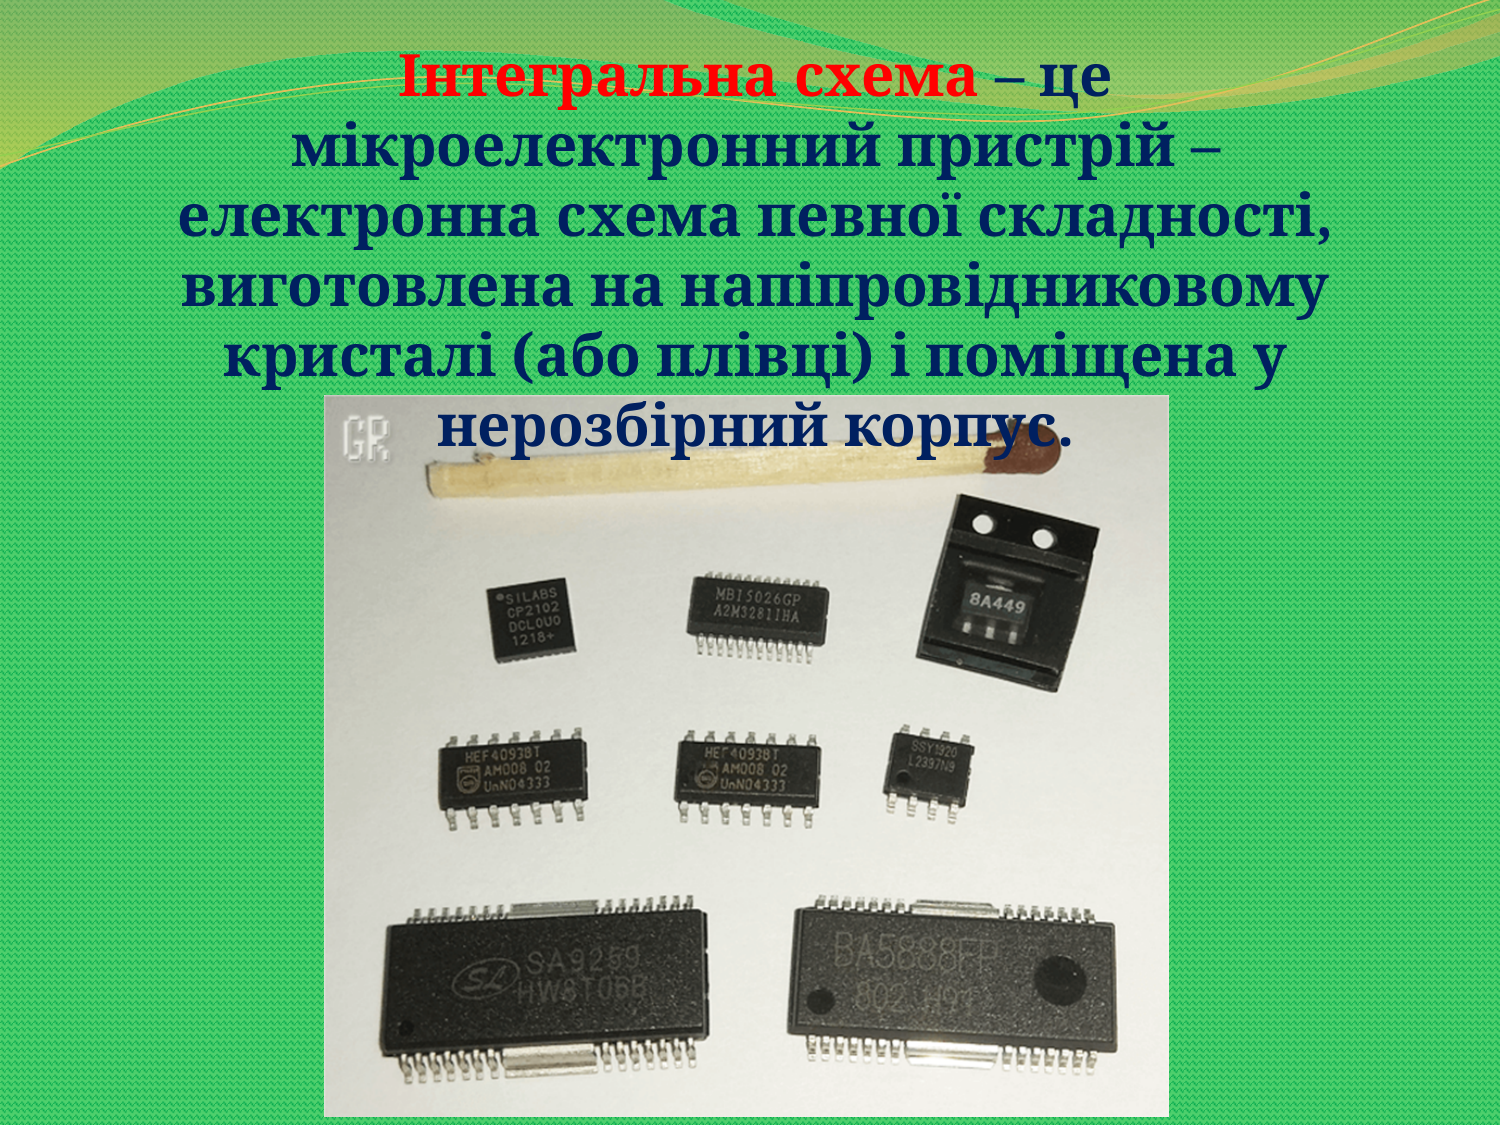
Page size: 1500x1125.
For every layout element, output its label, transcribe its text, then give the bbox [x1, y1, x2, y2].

picture [324, 395, 1170, 1117]
text_box Інтегральна схема – це мікроелектронний пристрій – електронна схема певної складності, виготовлена на напіпровідниковому кристалі (або плівці) і поміщена у нерозбірний корпус. [112, 30, 1400, 466]
